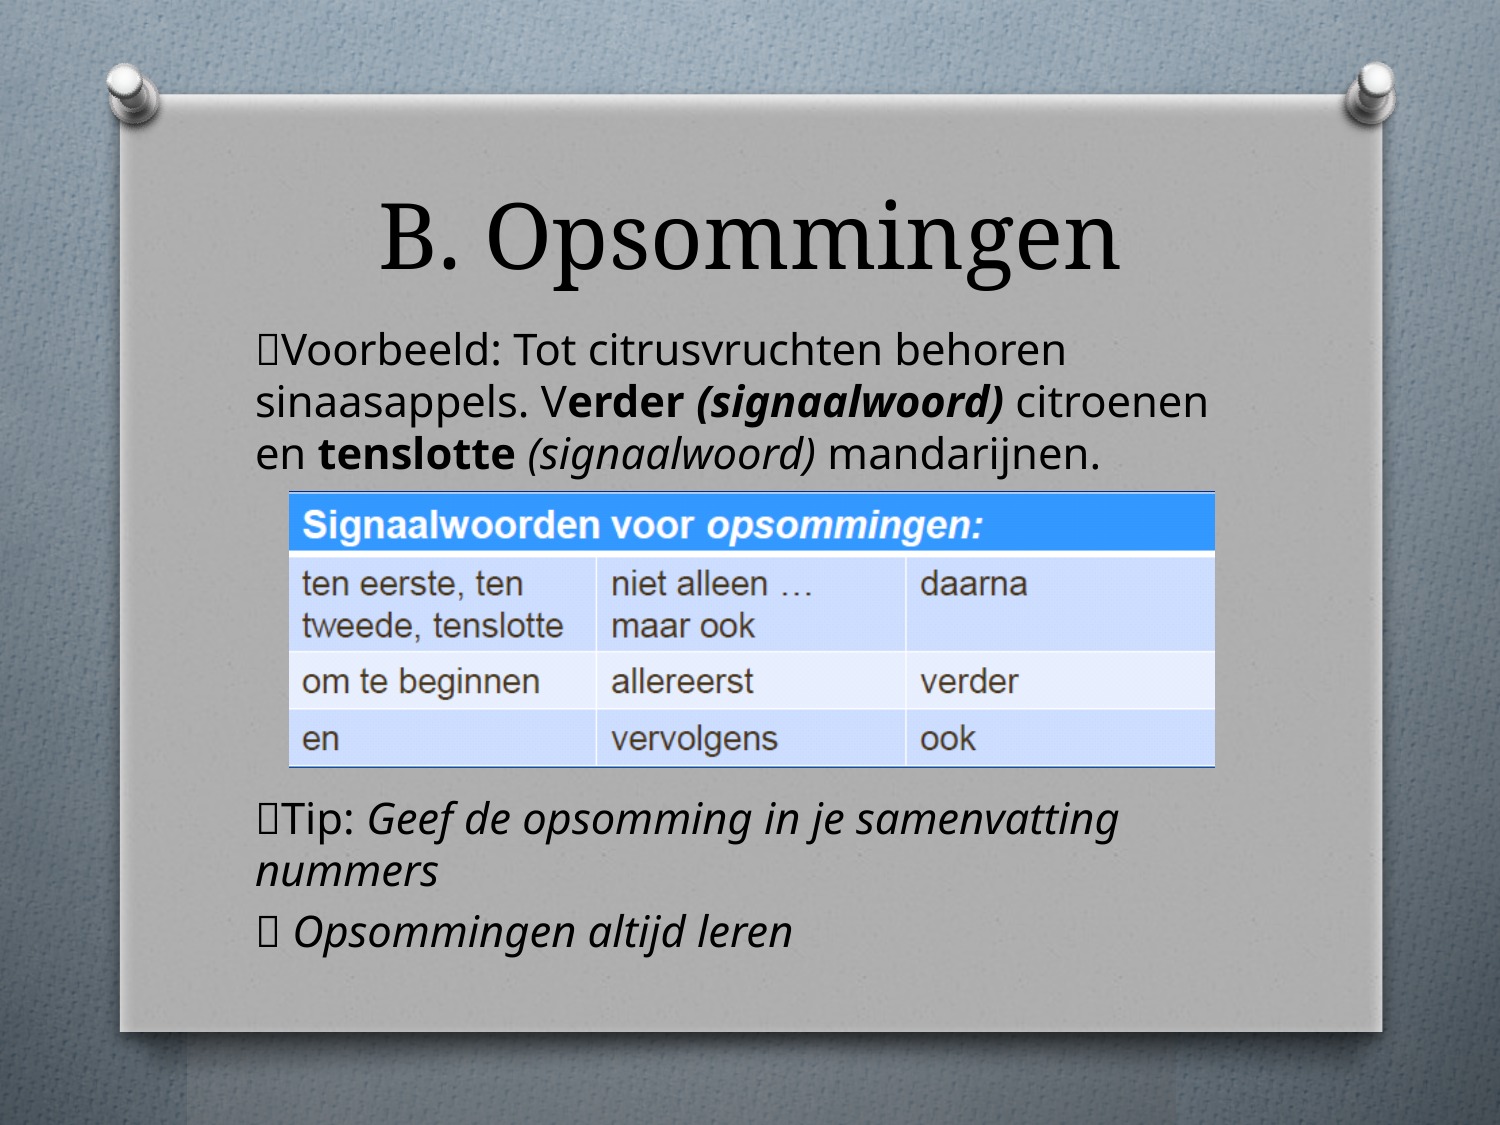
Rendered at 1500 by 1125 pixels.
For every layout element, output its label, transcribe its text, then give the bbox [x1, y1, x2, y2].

picture [75, 29, 198, 153]
picture [289, 491, 1215, 768]
title B. Opsommingen [179, 134, 1323, 332]
list Voorbeeld: Tot citrusvruchten behoren sinaasappels. Verder (signaalwoord) citroenen en tenslotte (signaalwoord) mandarijnen. Tip: Geef de opsomming in je samenvatting nummers  Opsommingen altijd leren [240, 314, 1257, 965]
picture [1317, 35, 1439, 156]
